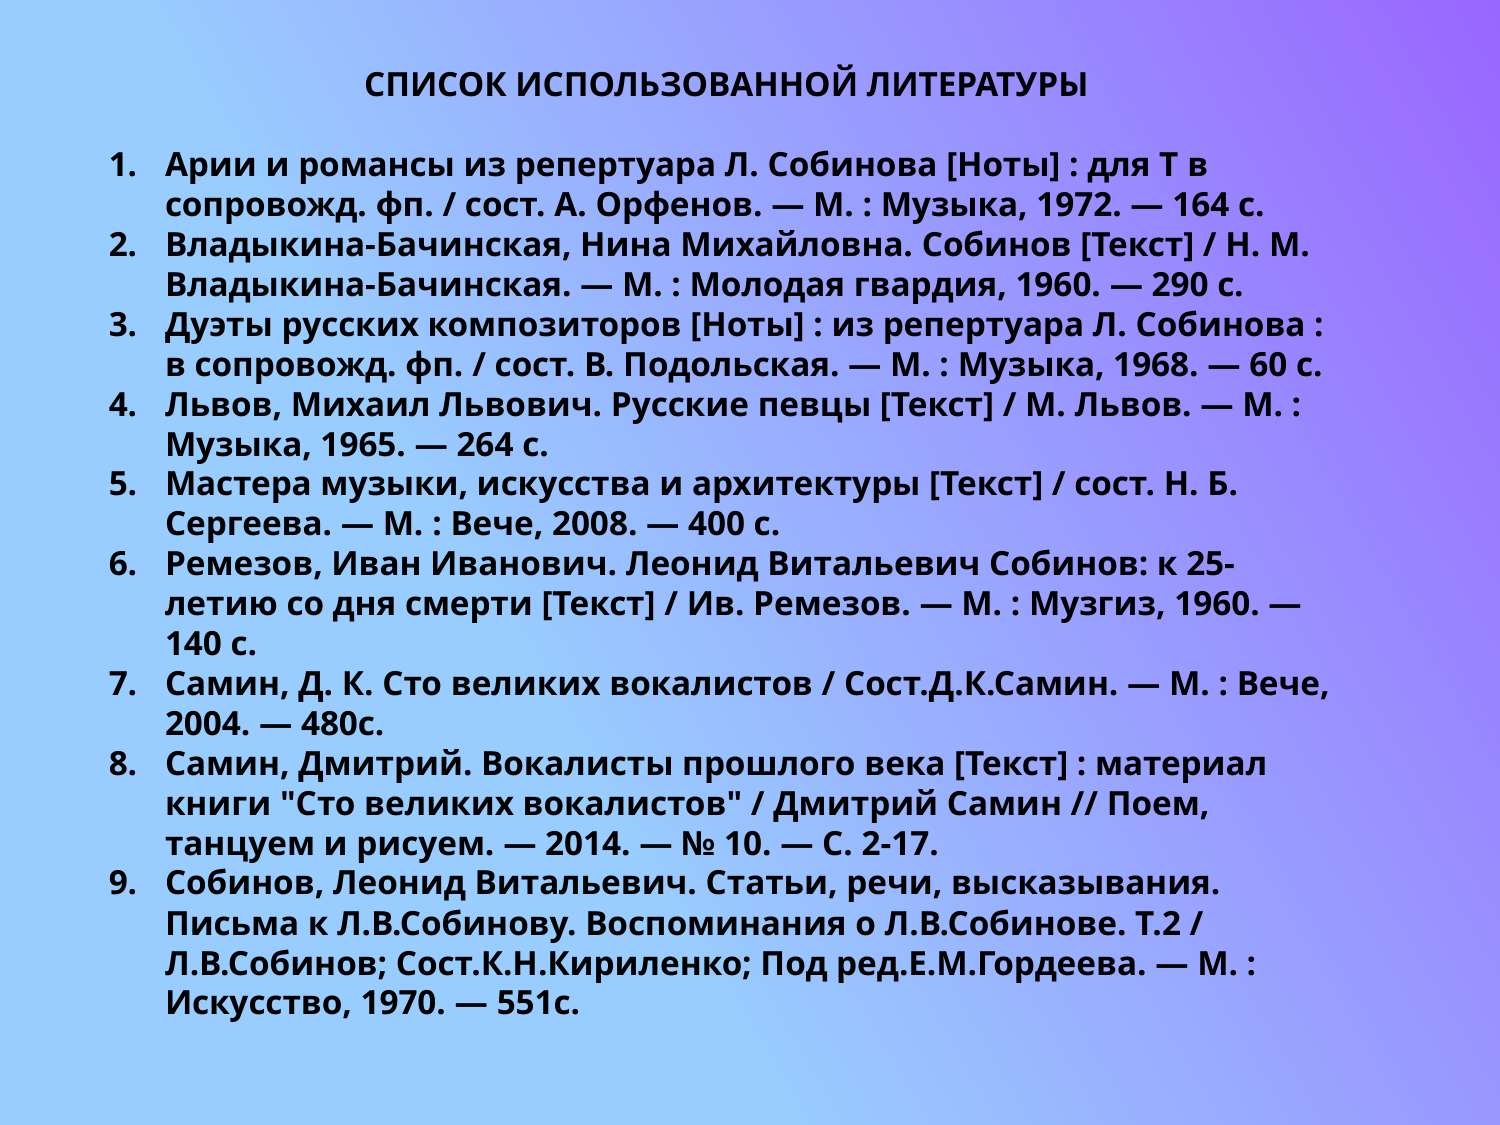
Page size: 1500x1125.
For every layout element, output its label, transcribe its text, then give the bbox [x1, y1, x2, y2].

text_box СПИСОК ИСПОЛЬЗОВАННОЙ ЛИТЕРАТУРЫ Арии и романсы из репертуара Л. Собинова [Ноты] : для Т в сопровожд. фп. / сост. А. Орфенов. — М. : Музыка, 1972. — 164 с. Владыкина-Бачинская, Нина Михайловна. Собинов [Текст] / Н. М. Владыкина-Бачинская. — М. : Молодая гвардия, 1960. — 290 с. Дуэты русских композиторов [Ноты] : из репертуара Л. Собинова : в сопровожд. фп. / сост. В. Подольская. — М. : Музыка, 1968. — 60 с. Львов, Михаил Львович. Русские певцы [Текст] / М. Львов. — М. : Музыка, 1965. — 264 с. Мастера музыки, искусства и архитектуры [Текст] / сост. Н. Б. Сергеева. — М. : Вече, 2008. — 400 с. Ремезов, Иван Иванович. Леонид Витальевич Собинов: к 25-летию со дня смерти [Текст] / Ив. Ремезов. — М. : Музгиз, 1960. — 140 с. Самин, Д. К. Сто великих вокалистов / Сост.Д.К.Самин. — М. : Вече, 2004. — 480с. Самин, Дмитрий. Вокалисты прошлого века [Текст] : материал книги "Сто великих вокалистов" / Дмитрий Самин // Поем, танцуем и рисуем. — 2014. — № 10. — С. 2-17. Собинов, Леонид Витальевич. Статьи, речи, высказывания. Письма к Л.В.Собинову. Воспоминания о Л.В.Собинове. Т.2 / Л.В.Собинов; Сост.К.Н.Кириленко; Под ред.Е.М.Гордеева. — М. : Искусство, 1970. — 551с. [93, 55, 1360, 1029]
